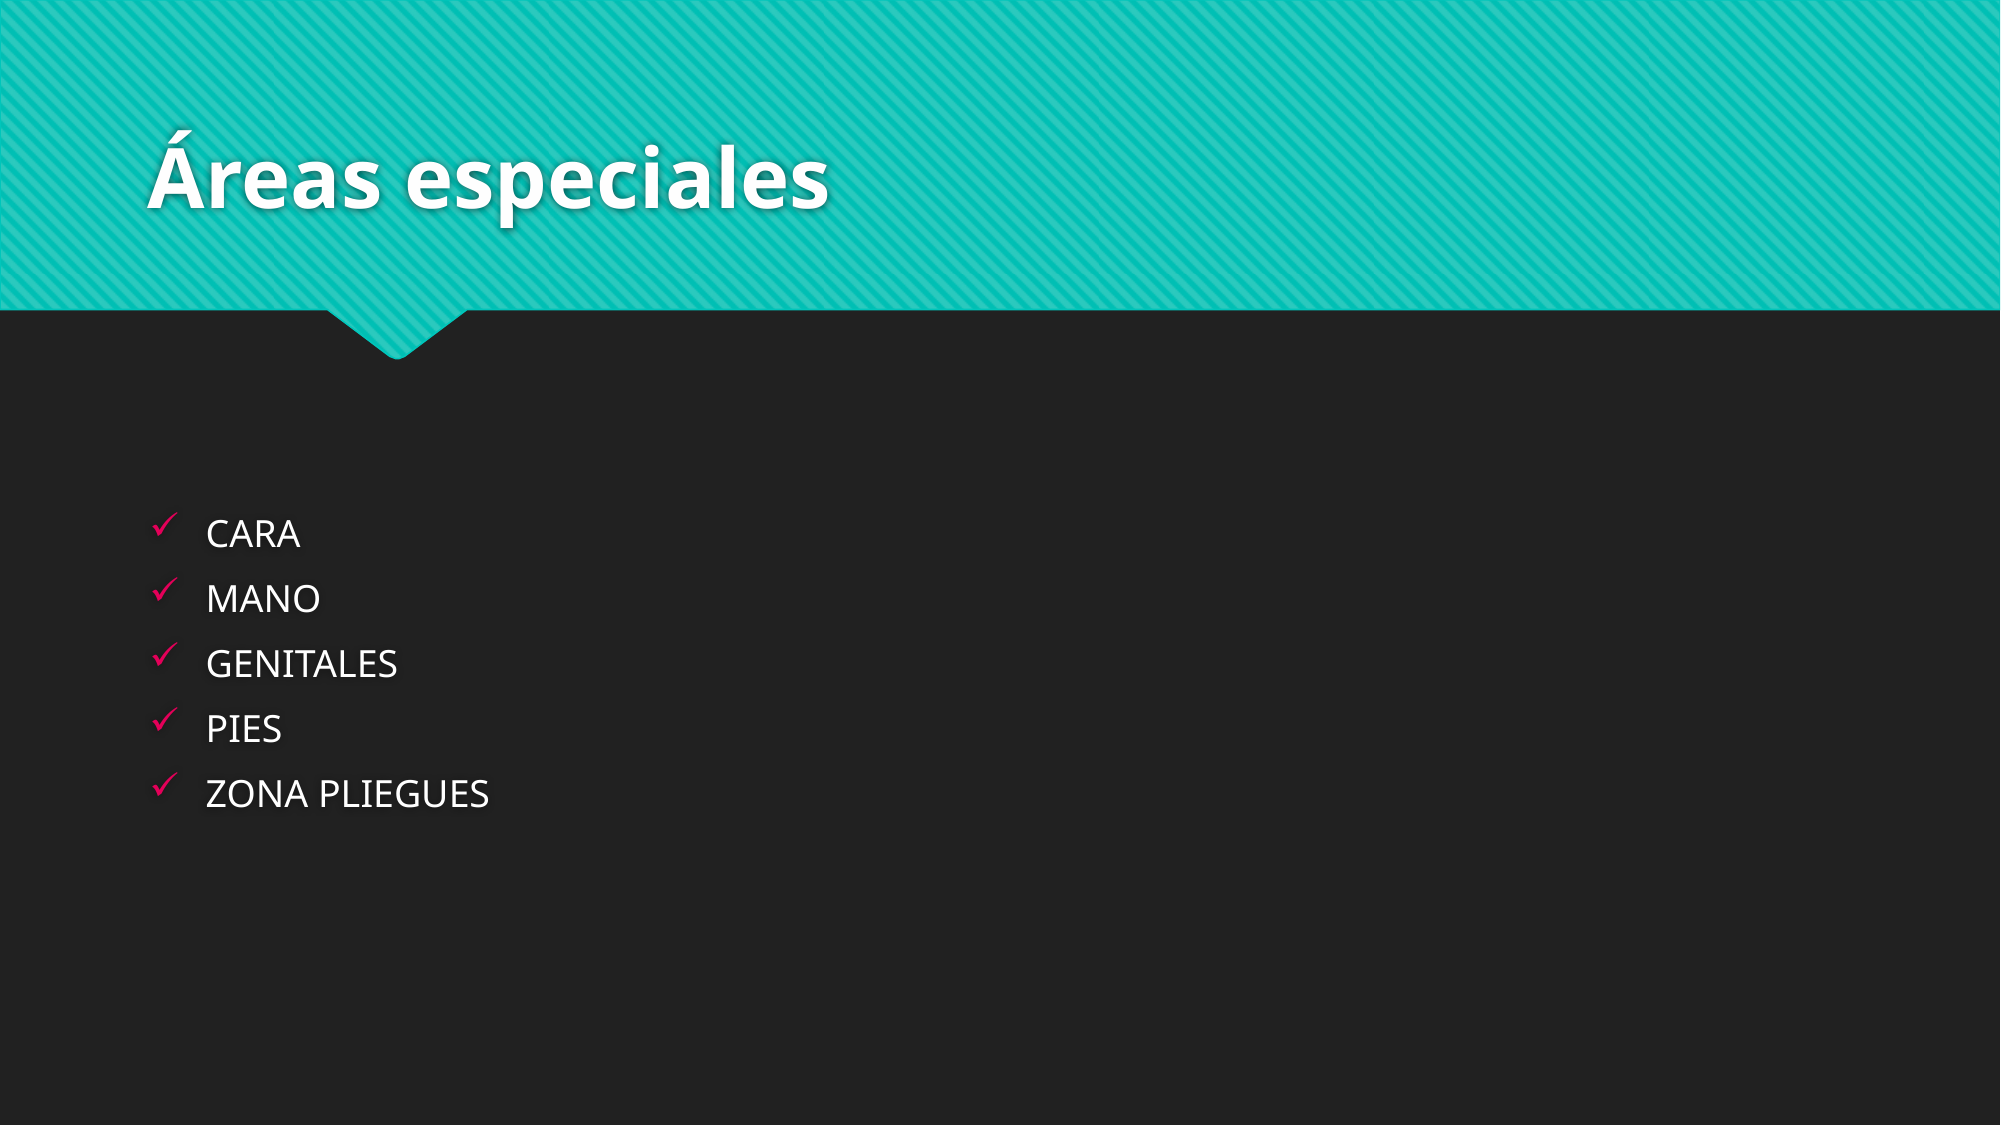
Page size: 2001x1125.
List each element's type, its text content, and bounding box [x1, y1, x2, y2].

title Áreas especiales [132, 73, 1868, 233]
list CARA MANO GENITALES PIES ZONA PLIEGUES [134, 336, 1866, 990]
